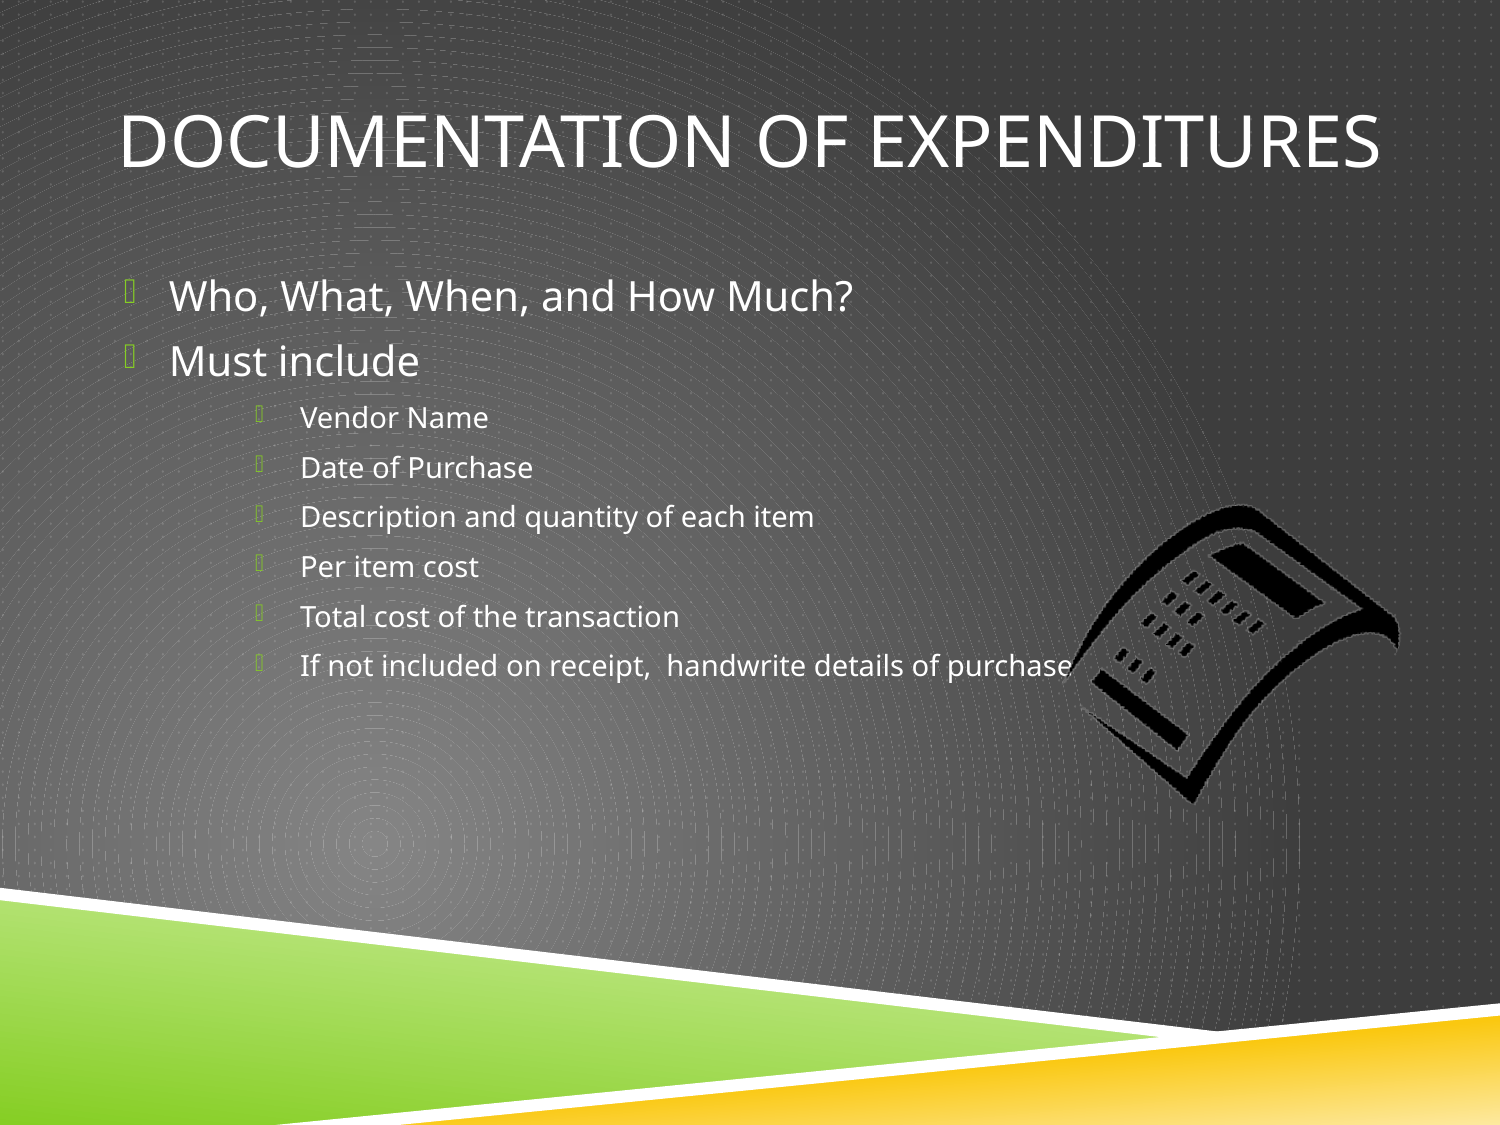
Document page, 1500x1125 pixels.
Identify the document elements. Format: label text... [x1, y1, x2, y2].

list Who, What, When, and How Much? Must include Vendor Name Date of Purchase Description and quantity of each item Per item cost Total cost of the transaction If not included on receipt, handwrite details of purchase [112, 262, 1388, 875]
title Documentation of Expenditures [112, 45, 1388, 233]
picture [1083, 503, 1384, 810]
